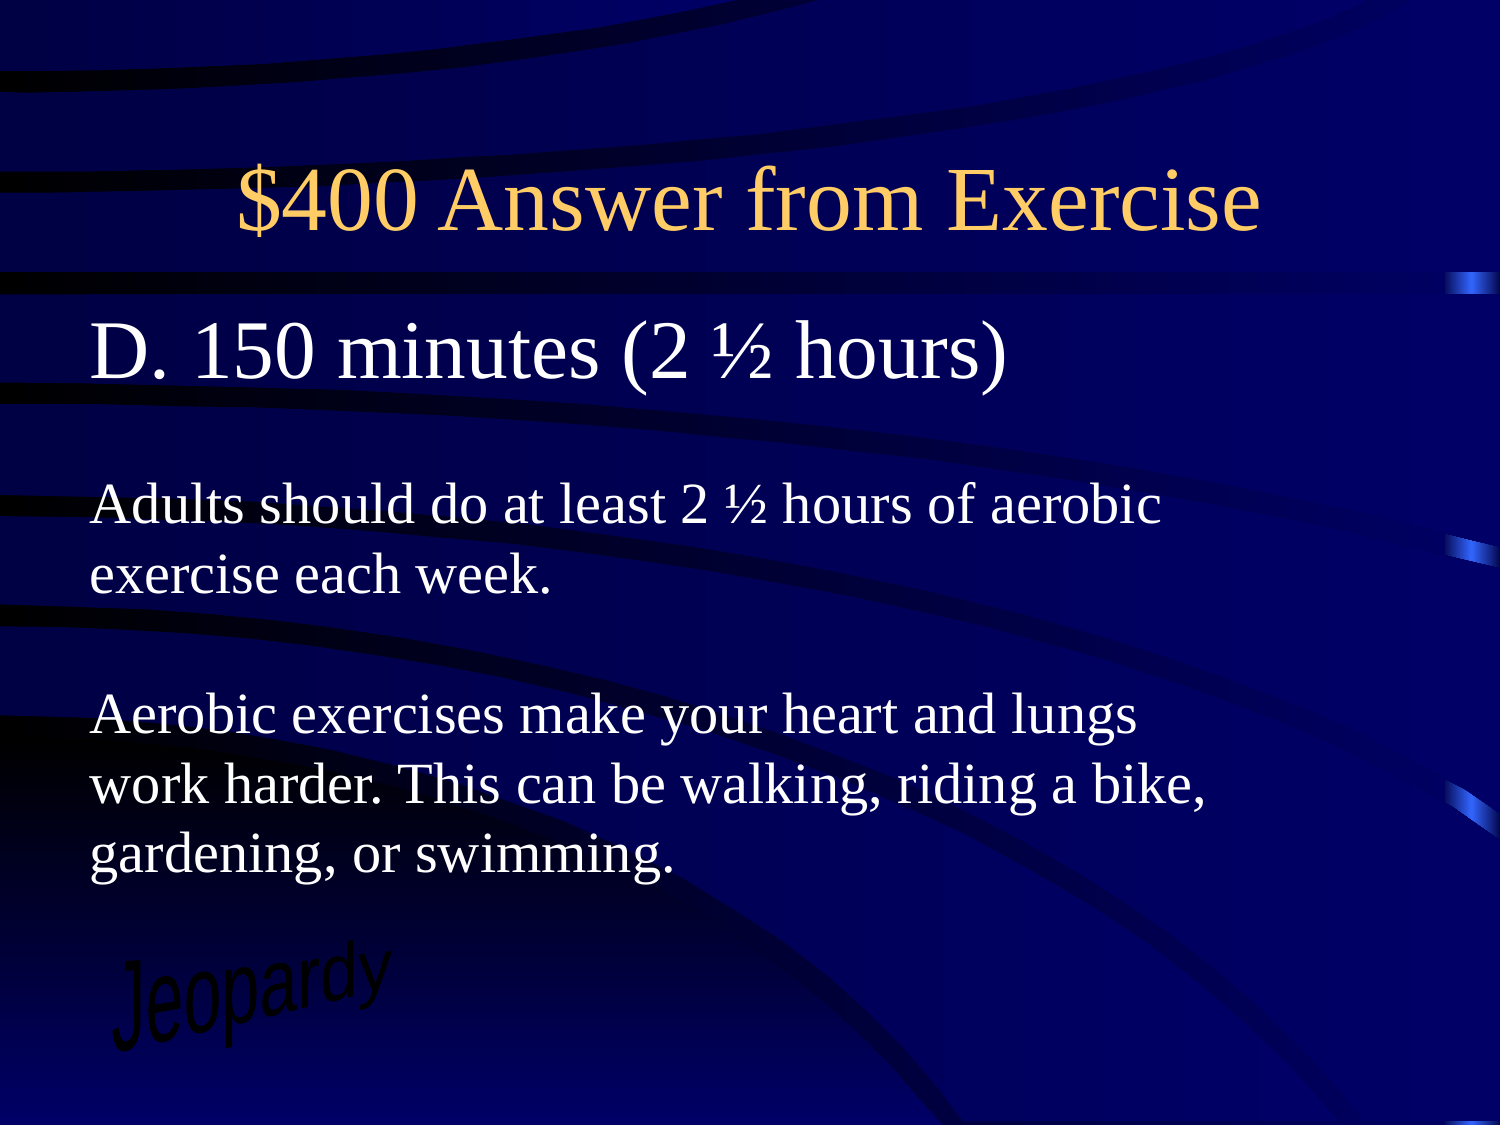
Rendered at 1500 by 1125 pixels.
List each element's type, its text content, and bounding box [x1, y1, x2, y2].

title $400 Answer from Exercise [112, 99, 1388, 288]
text_box D. 150 minutes (2 ½ hours) Adults should do at least 2 ½ hours of aerobic exercise each week. Aerobic exercises make your heart and lungs work harder. This can be walking, riding a bike, gardening, or swimming. [75, 287, 1225, 892]
